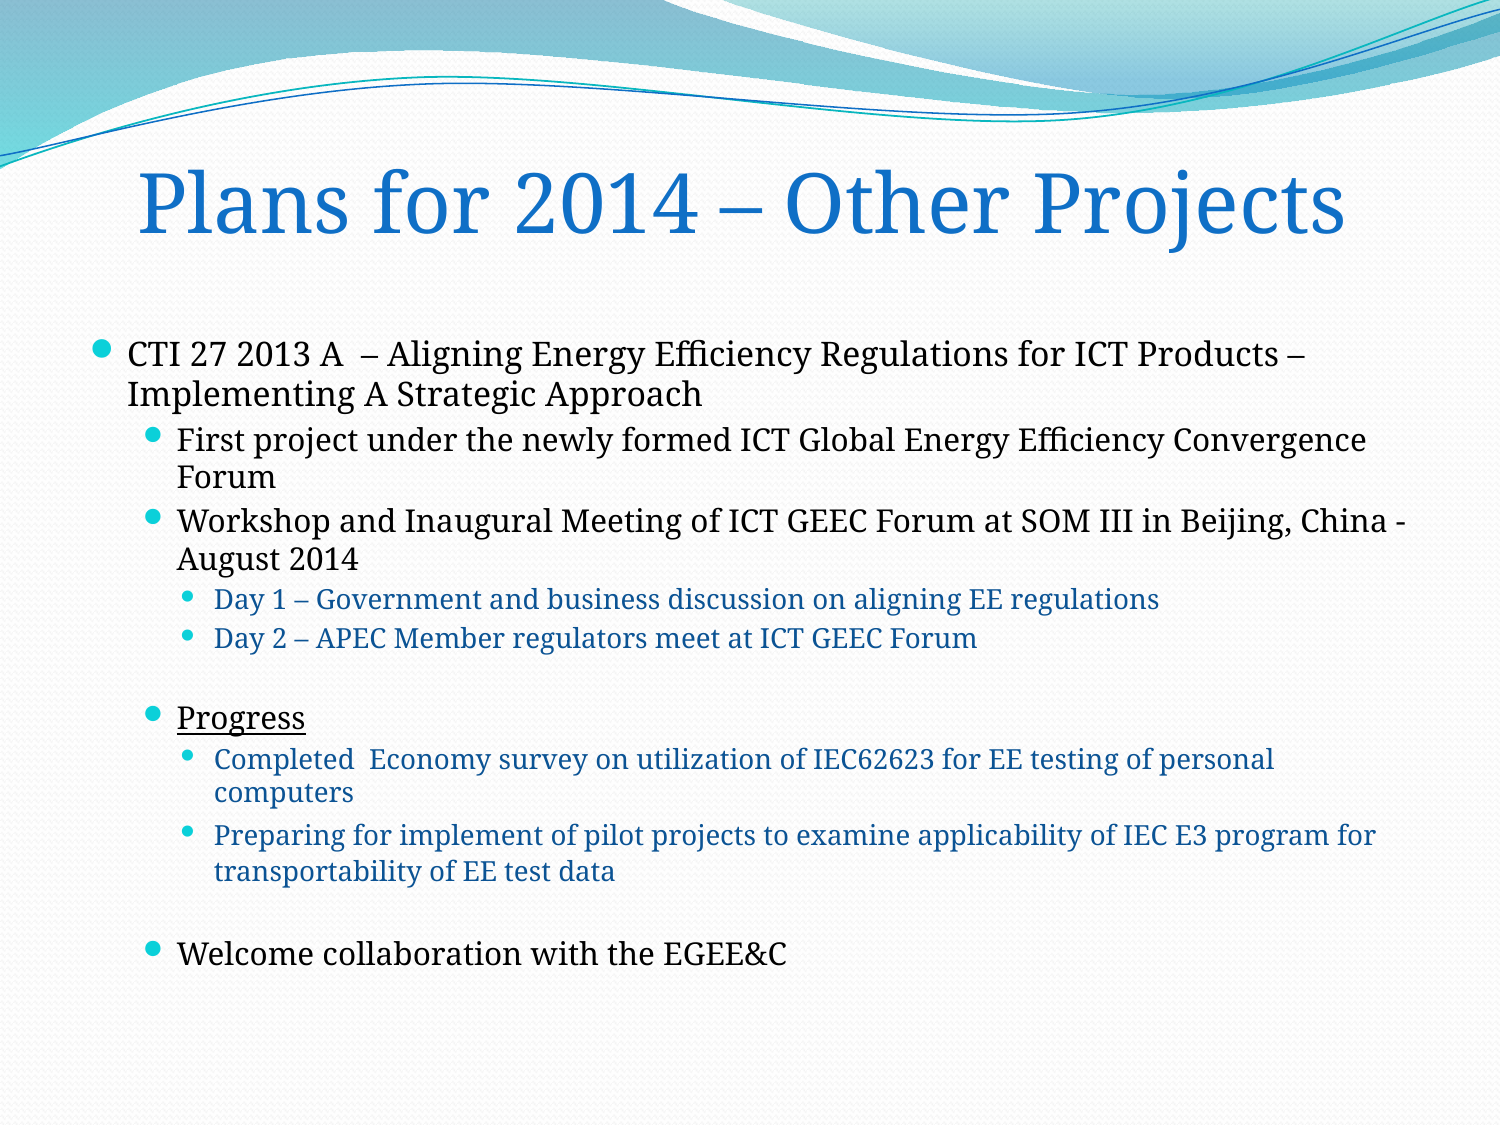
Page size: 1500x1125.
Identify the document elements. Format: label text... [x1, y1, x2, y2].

list CTI 27 2013 A – Aligning Energy Efficiency Regulations for ICT Products – Implementing A Strategic Approach First project under the newly formed ICT Global Energy Efficiency Convergence Forum Workshop and Inaugural Meeting of ICT GEEC Forum at SOM III in Beijing, China - August 2014 Day 1 – Government and business discussion on aligning EE regulations Day 2 – APEC Member regulators meet at ICT GEEC Forum Progress Completed Economy survey on utilization of IEC62623 for EE testing of personal computers Preparing for implement of pilot projects to examine applicability of IEC E3 program for transportability of EE test data Welcome collaboration with the EGEE&C [75, 324, 1425, 983]
title Plans for 2014 – Other Projects [137, 24, 1413, 250]
